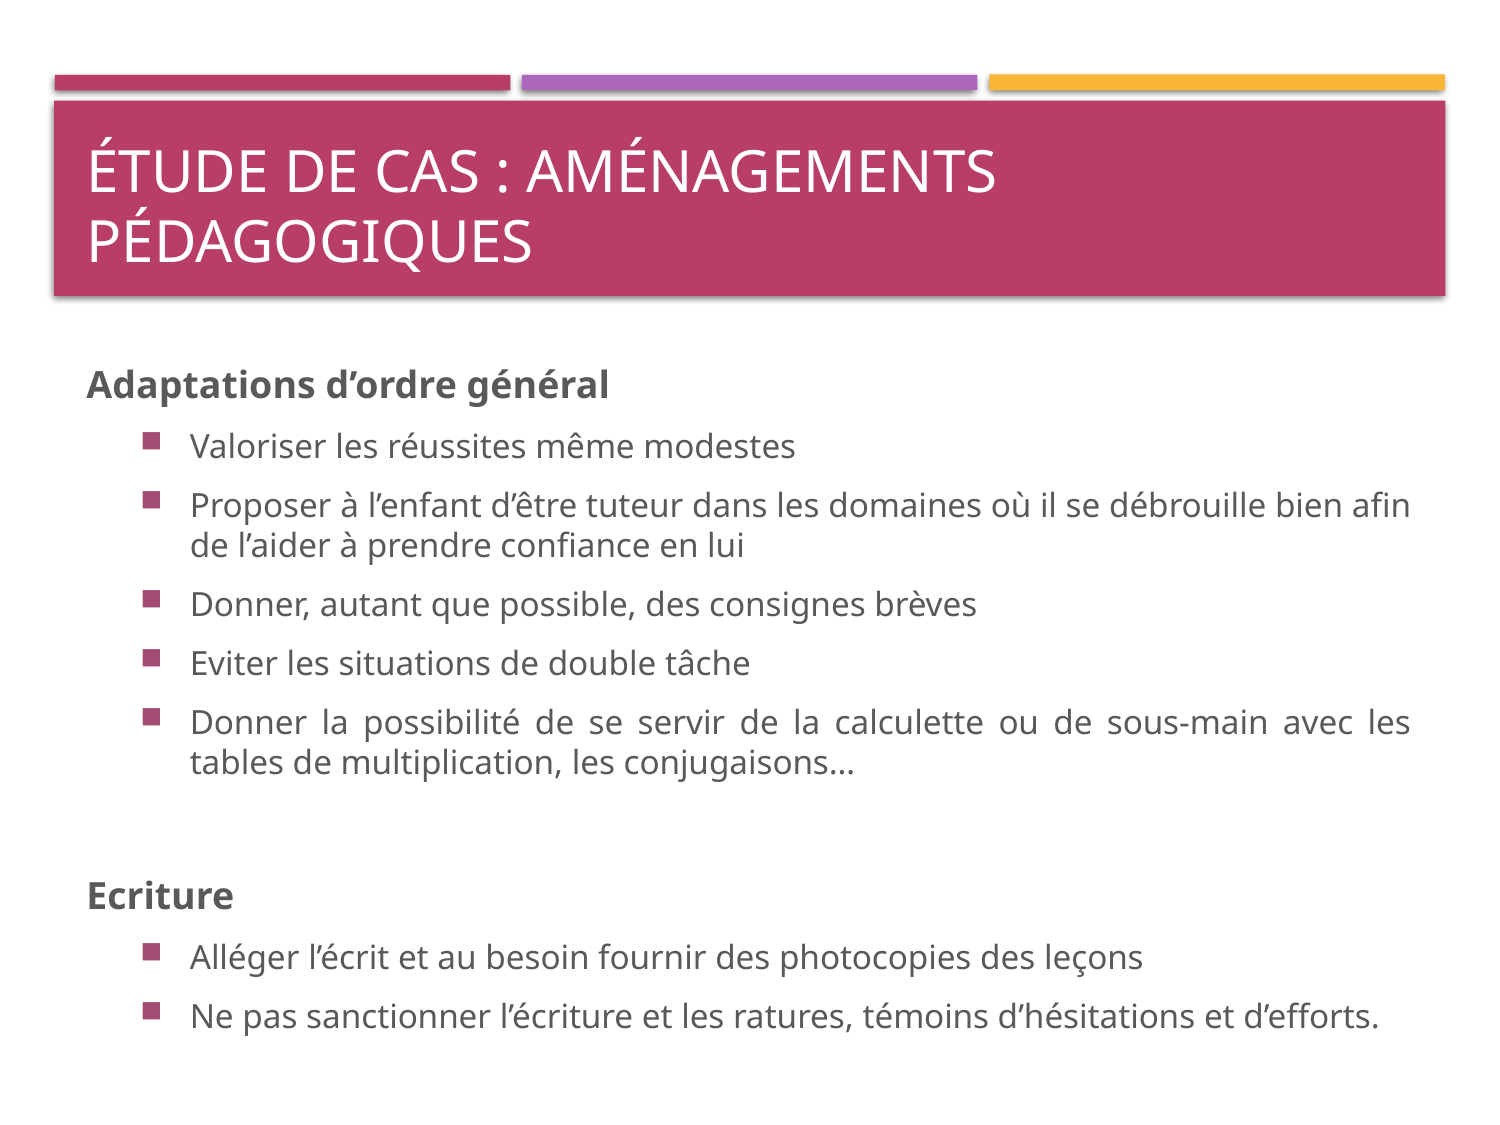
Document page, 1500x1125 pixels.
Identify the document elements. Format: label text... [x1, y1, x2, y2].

title Étude de cas : aménagements pédagogiques [71, 115, 1429, 282]
list Adaptations d’ordre général Valoriser les réussites même modestes Proposer à l’enfant d’être tuteur dans les domaines où il se débrouille bien afin de l’aider à prendre confiance en lui Donner, autant que possible, des consignes brèves Eviter les situations de double tâche Donner la possibilité de se servir de la calculette ou de sous-main avec les tables de multiplication, les conjugaisons… Ecriture Alléger l’écrit et au besoin fournir des photocopies des leçons Ne pas sanctionner l’écriture et les ratures, témoins d’hésitations et d’efforts. [71, 314, 1429, 1083]
